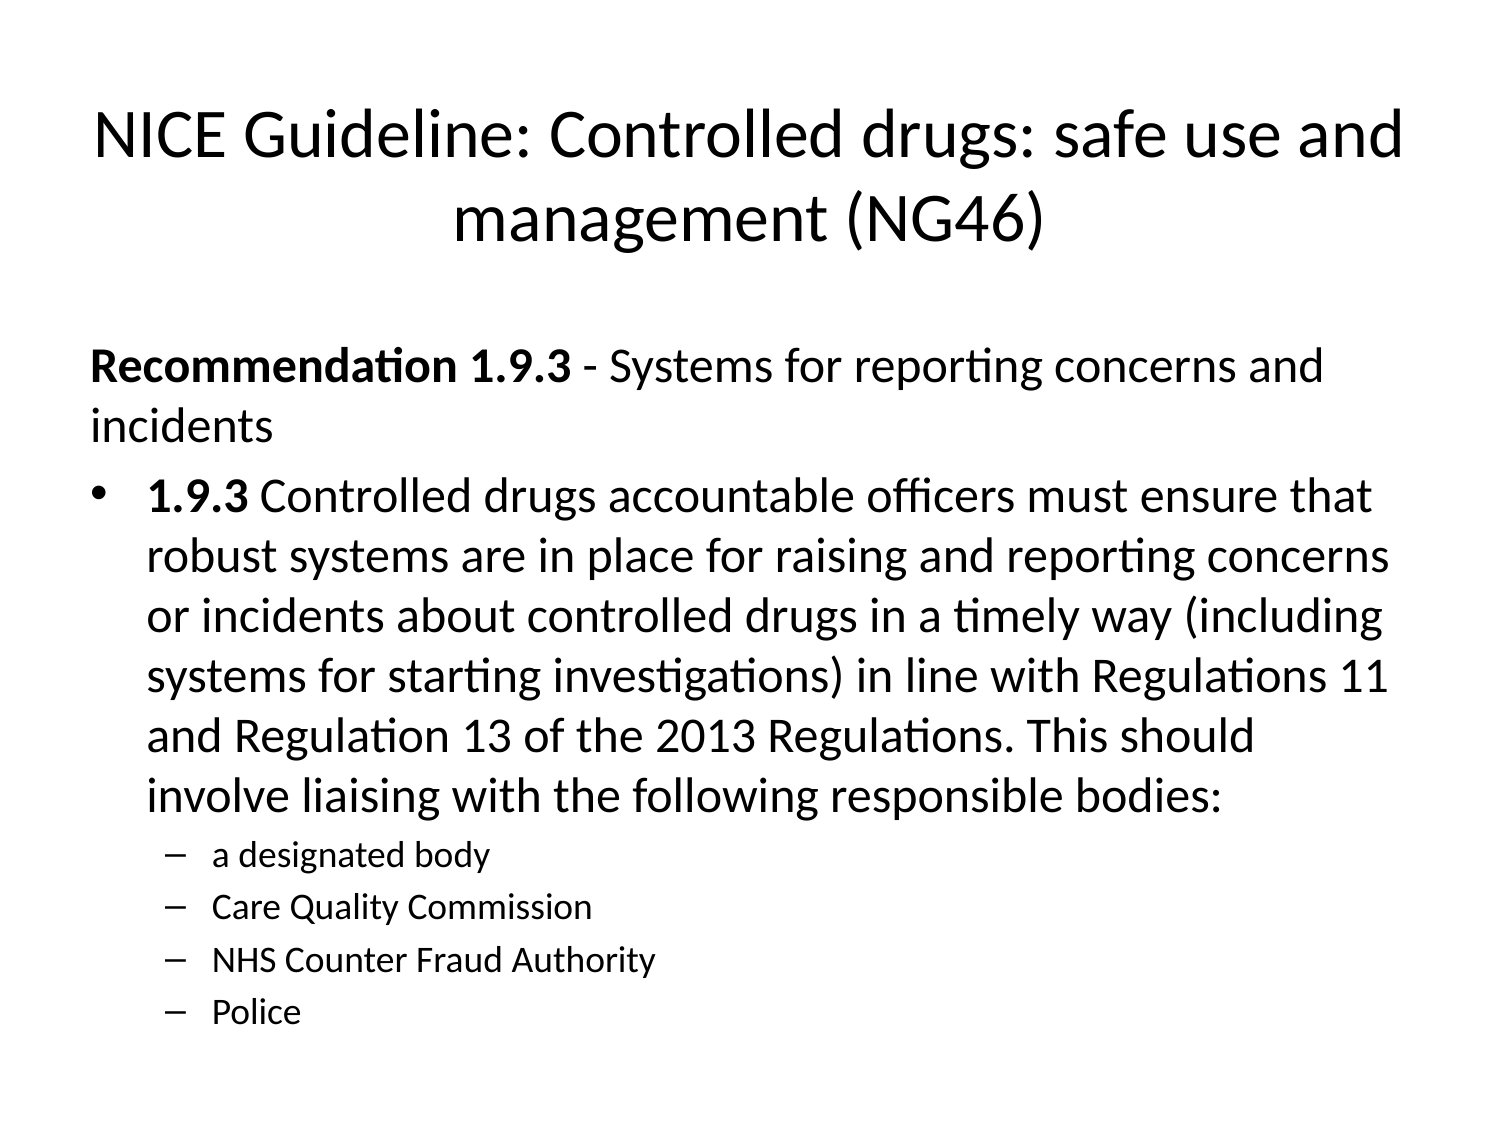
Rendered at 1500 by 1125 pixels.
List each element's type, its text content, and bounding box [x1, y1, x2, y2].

list Recommendation 1.9.3 - Systems for reporting concerns and incidents 1.9.3 Controlled drugs accountable officers must ensure that robust systems are in place for raising and reporting concerns or incidents about controlled drugs in a timely way (including systems for starting investigations) in line with Regulations 11 and Regulation 13 of the 2013 Regulations. This should involve liaising with the following responsible bodies: a designated body Care Quality Commission NHS Counter Fraud Authority Police [75, 324, 1425, 1068]
title NICE Guideline: Controlled drugs: safe use and management (NG46) [75, 78, 1425, 266]
